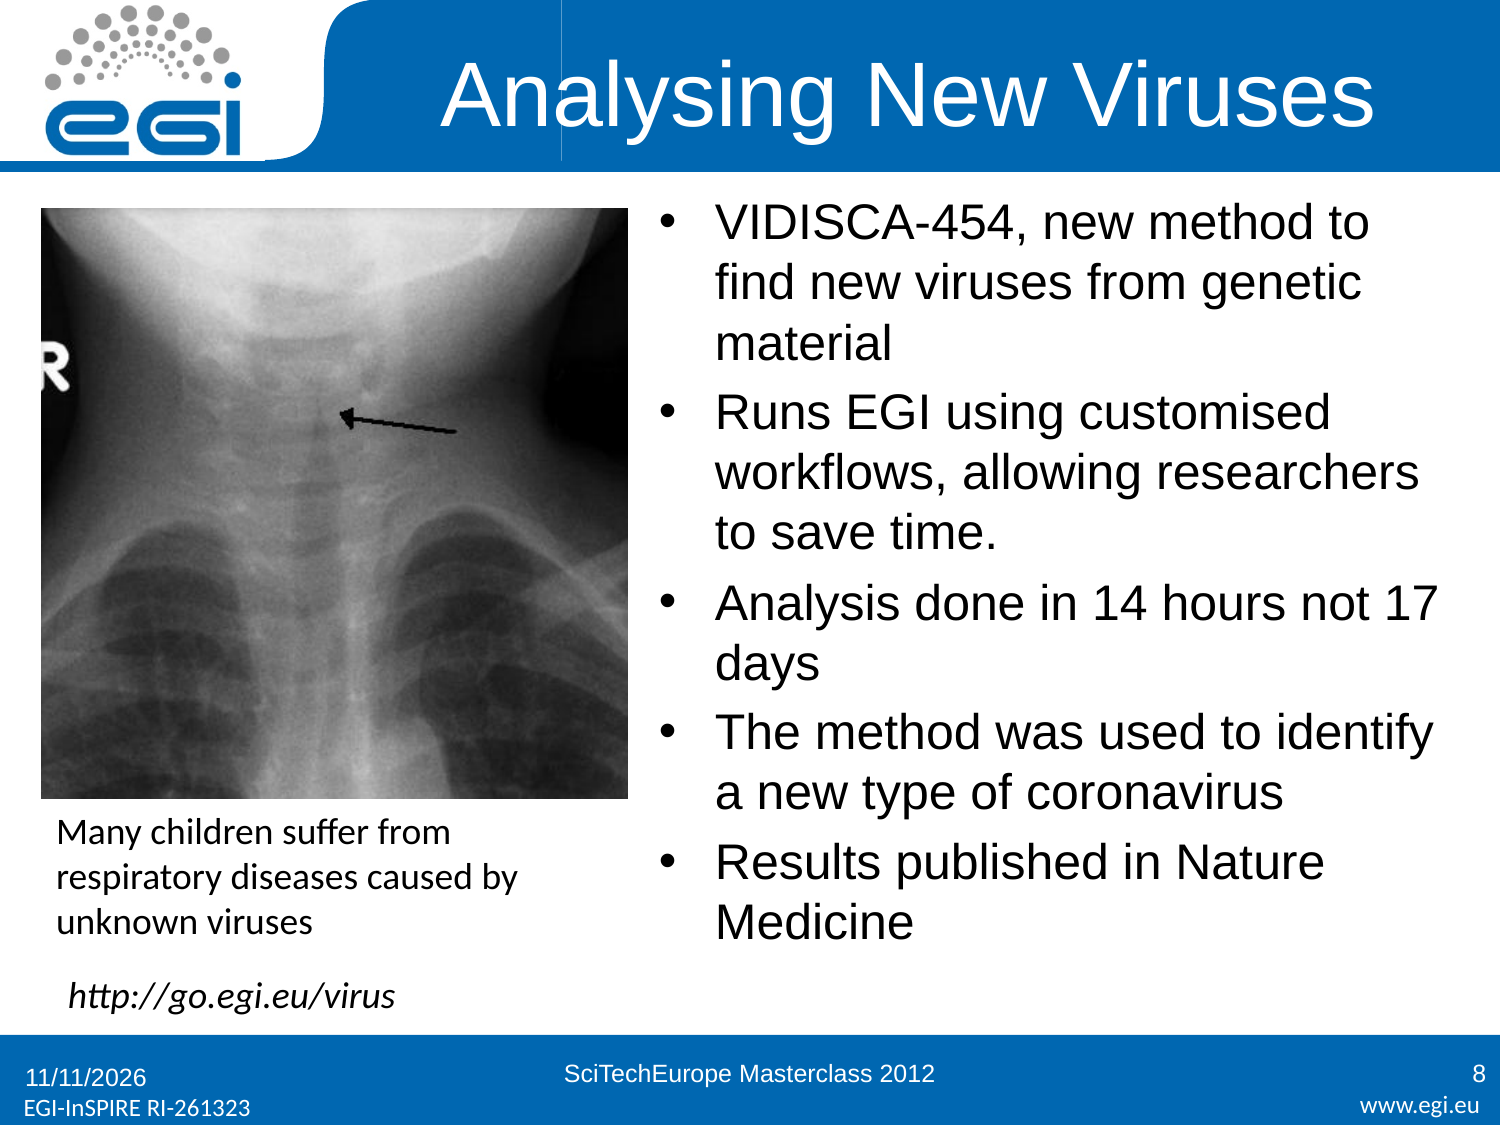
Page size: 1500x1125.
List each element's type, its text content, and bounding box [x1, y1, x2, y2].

footer SciTechEurope Masterclass 2012 [512, 1042, 988, 1103]
title Analysing New Viruses [348, 19, 1471, 161]
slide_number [10, 1046, 361, 1106]
text_box Many children suffer from respiratory diseases caused by unknown viruses [41, 807, 628, 949]
slide_number 8 [1151, 1042, 1500, 1103]
picture [41, 207, 628, 799]
text_box http://go.egi.eu/virus [53, 964, 573, 1069]
list VIDISCA-454, new method to find new viruses from genetic material Runs EGI using customised workflows, allowing researchers to save time. Analysis done in 14 hours not 17 days The method was used to identify a new type of coronavirus Results published in Nature Medicine [643, 182, 1475, 1024]
picture [0, 0, 265, 161]
